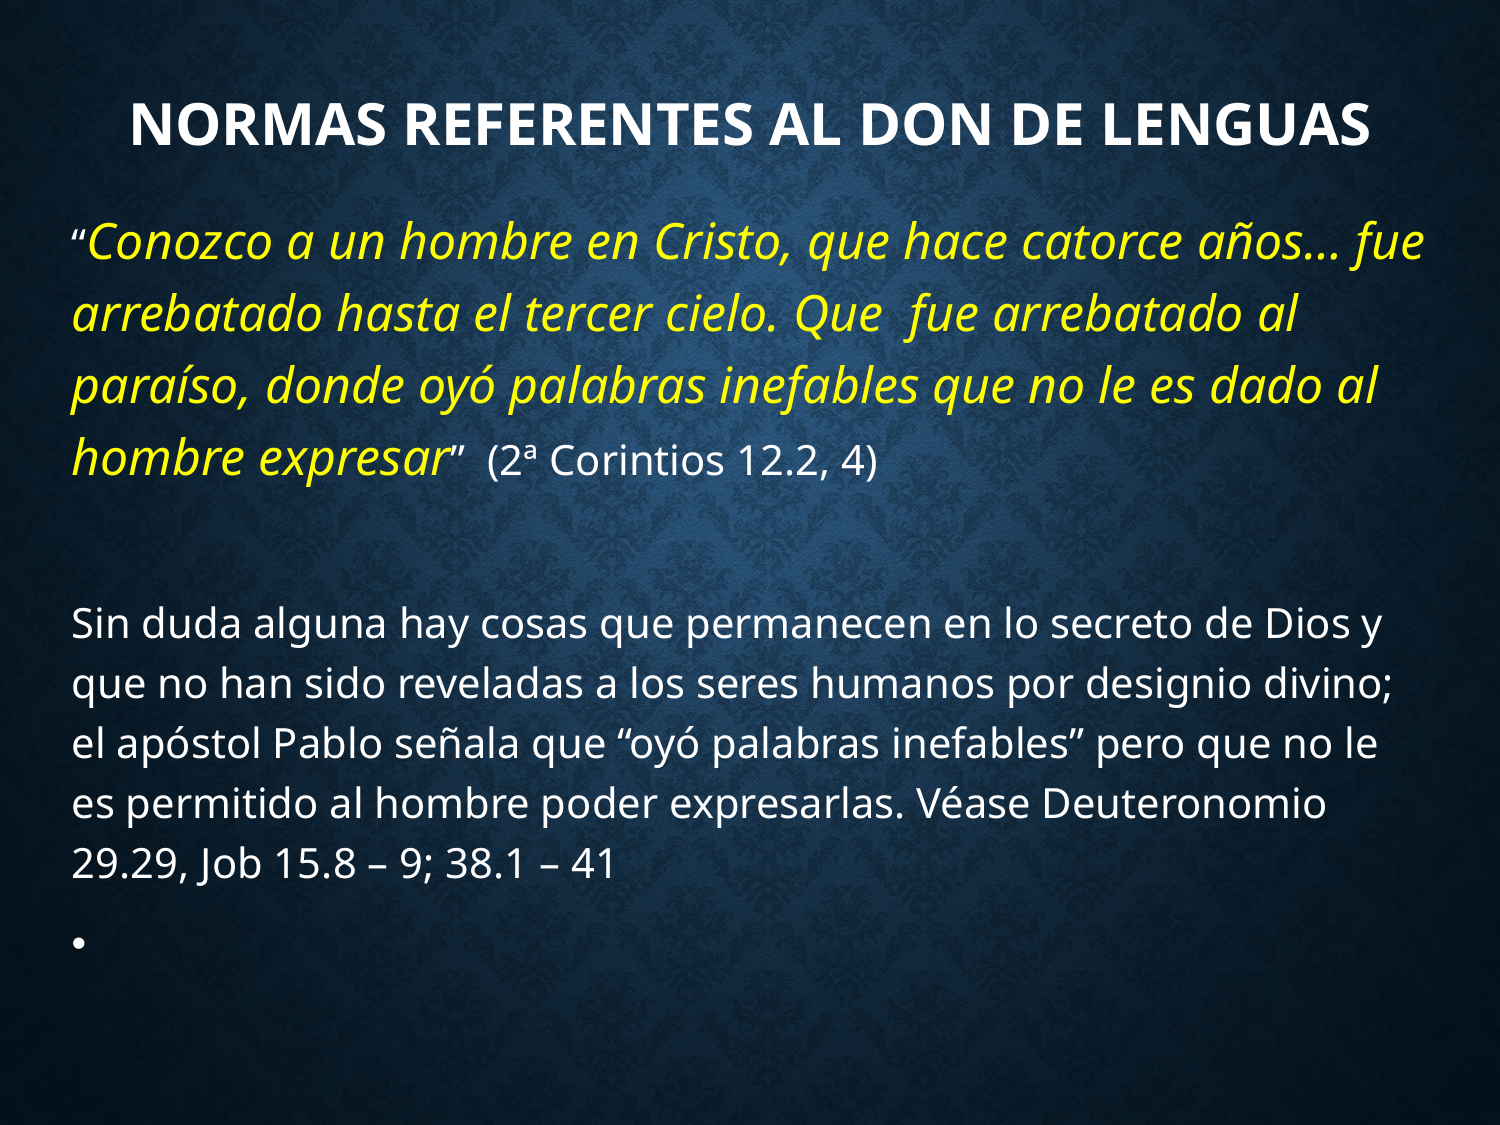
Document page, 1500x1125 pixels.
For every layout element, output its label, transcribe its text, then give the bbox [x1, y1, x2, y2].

title Normas Referentes Al Don de Lenguas [0, 39, 1500, 215]
list “Conozco a un hombre en Cristo, que hace catorce años… fue arrebatado hasta el tercer cielo. Que fue arrebatado al paraíso, donde oyó palabras inefables que no le es dado al hombre expresar” (2ª Corintios 12.2, 4) Sin duda alguna hay cosas que permanecen en lo secreto de Dios y que no han sido reveladas a los seres humanos por designio divino; el apóstol Pablo señala que “oyó palabras inefables” pero que no le es permitido al hombre poder expresarlas. Véase Deuteronomio 29.29, Job 15.8 – 9; 38.1 – 41 [56, 189, 1442, 1084]
